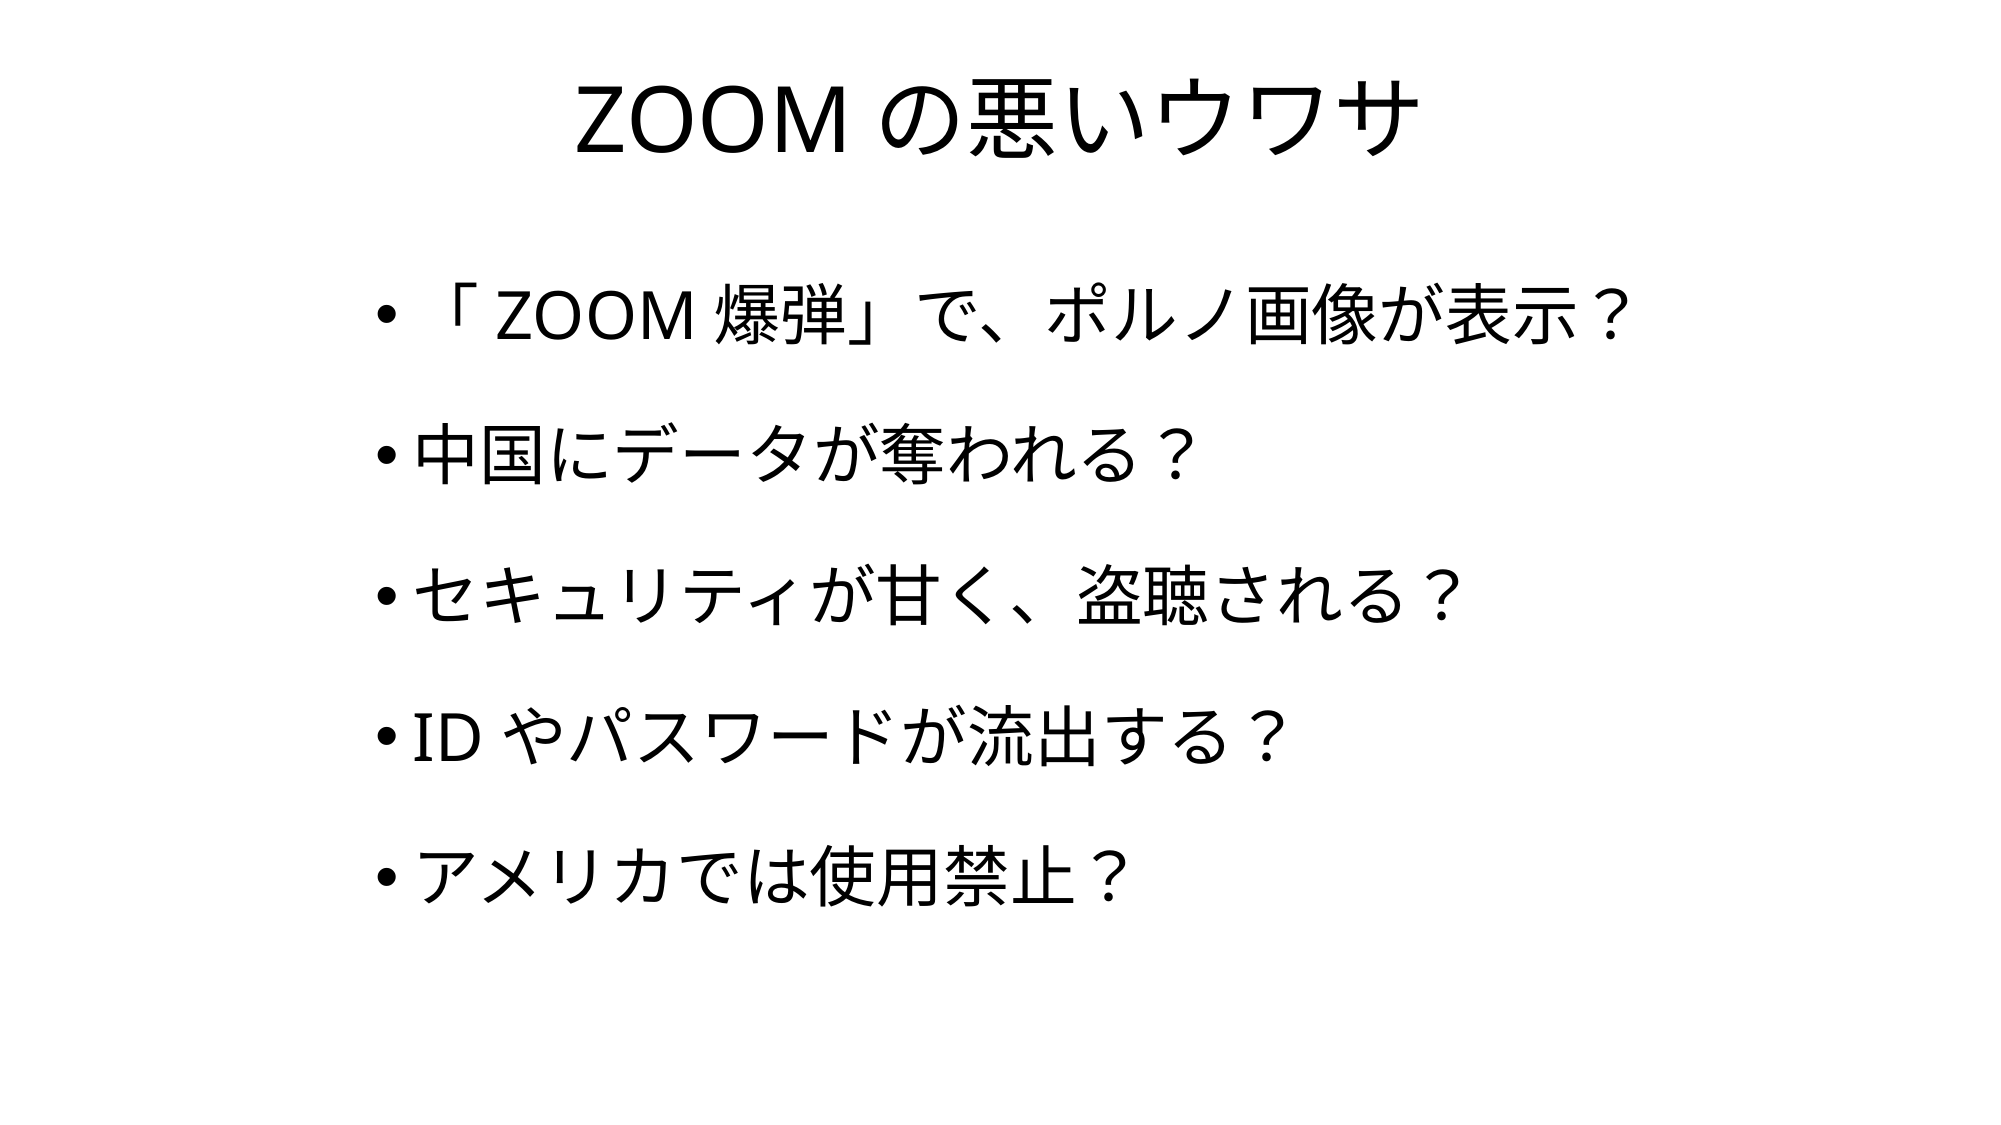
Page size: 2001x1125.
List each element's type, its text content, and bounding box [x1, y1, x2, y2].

list 「ZOOM爆弾」で、ポルノ画像が表示？ 中国にデータが奪われる？ セキュリティが甘く、盗聴される？ IDやパスワードが流出する？ アメリカでは使用禁止？ [360, 274, 1891, 1066]
title ZOOMの悪いウワサ [137, 59, 1863, 186]
